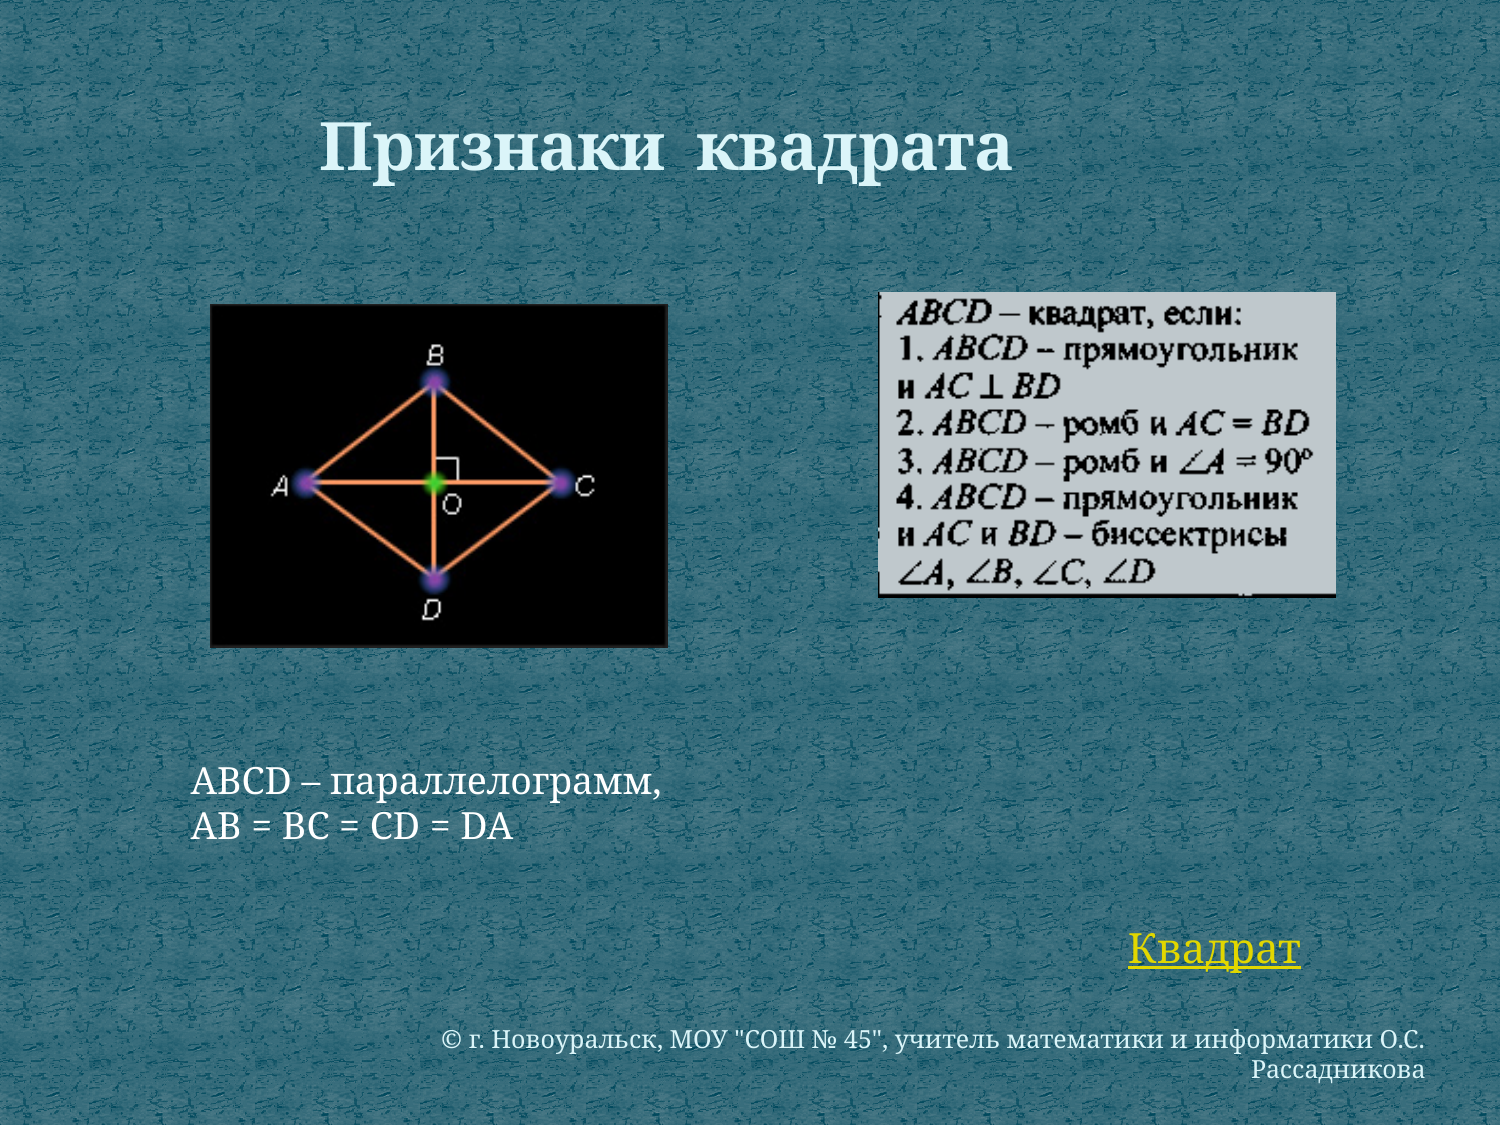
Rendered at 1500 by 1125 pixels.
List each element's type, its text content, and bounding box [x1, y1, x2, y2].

text_box Квадрат [1113, 914, 1430, 986]
title Признаки квадрата [304, 70, 1032, 192]
text_box ABCD – параллелограмм, AB = BC = CD = DA [175, 749, 242, 855]
footer © г. Новоуральск, МОУ "СОШ № 45", учитель математики и информатики О.С. Рассадникова [253, 1023, 1442, 1084]
picture [210, 304, 669, 648]
picture [878, 292, 1337, 598]
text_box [249, 228, 1251, 897]
